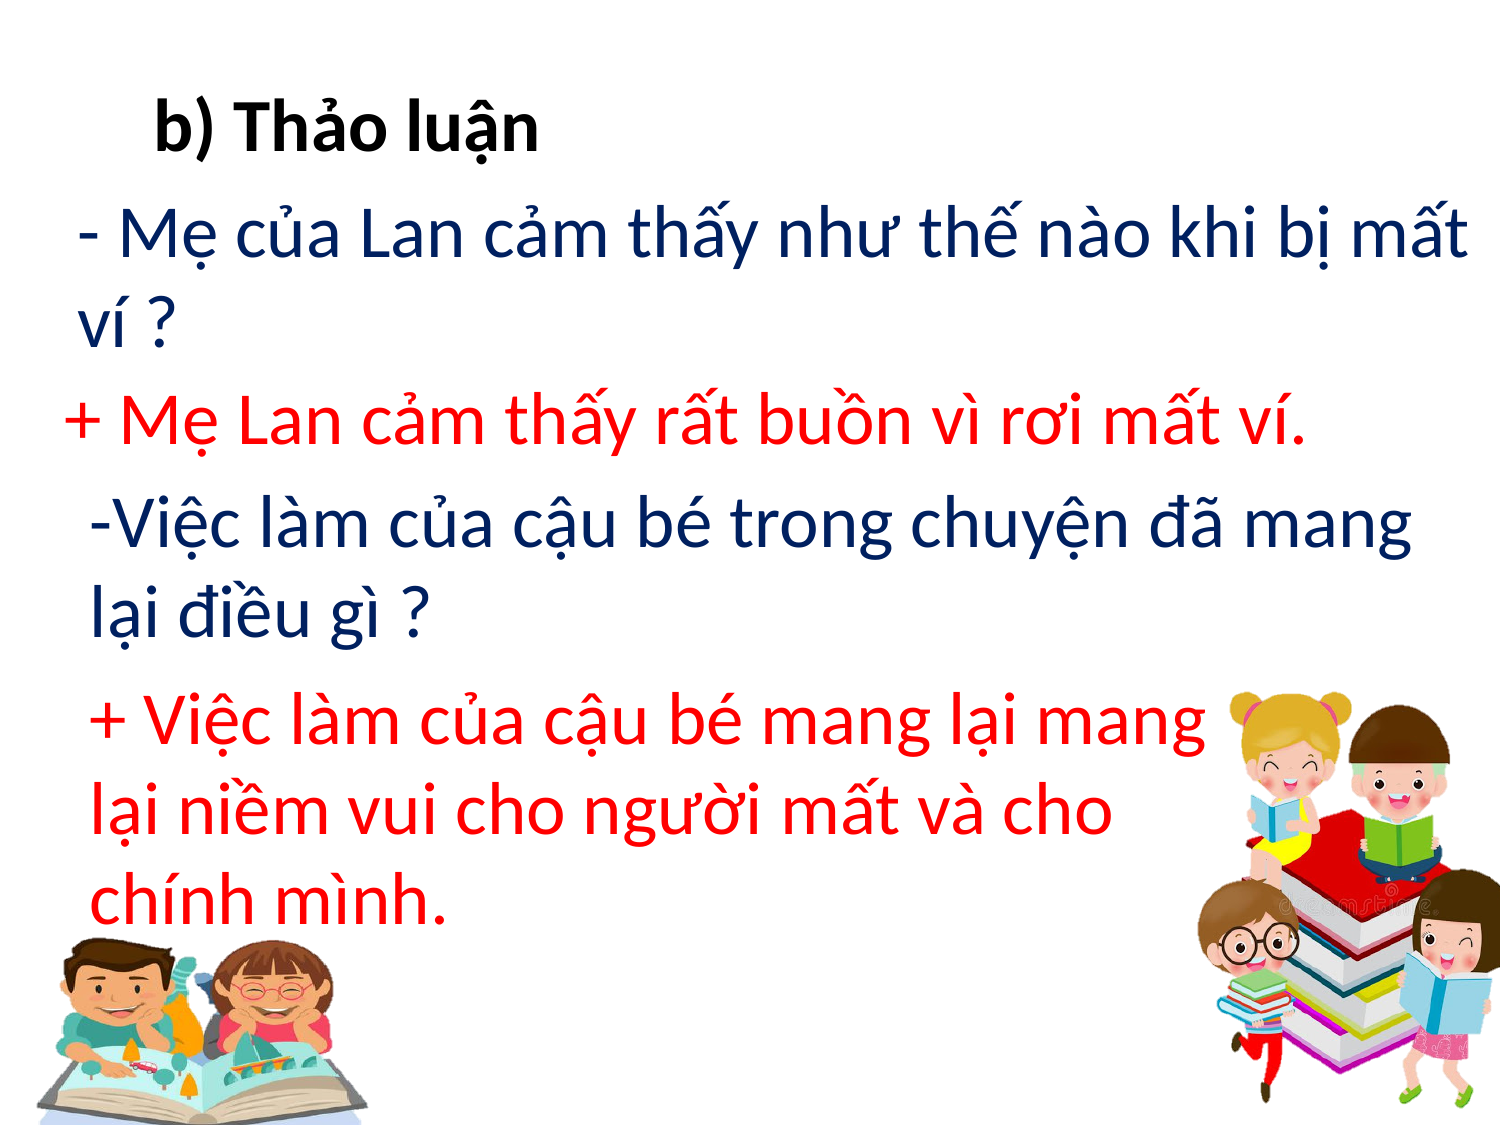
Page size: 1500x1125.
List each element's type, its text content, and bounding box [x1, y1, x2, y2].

text_box + Mẹ Lan cảm thấy rất buồn vì rơi mất ví. [50, 362, 1500, 468]
picture [1162, 649, 1500, 1125]
text_box - Mẹ của Lan cảm thấy như thế nào khi bị mất ví ? [62, 174, 1500, 362]
picture [0, 799, 463, 1125]
text_box -Việc làm của cậu bé trong chuyện đã mang lại điều gì ? [74, 468, 1438, 661]
text_box b) Thảo luận [138, 68, 557, 174]
text_box + Việc làm của cậu bé mang lại mang lại niềm vui cho người mất và cho chính mình. [74, 662, 1157, 948]
